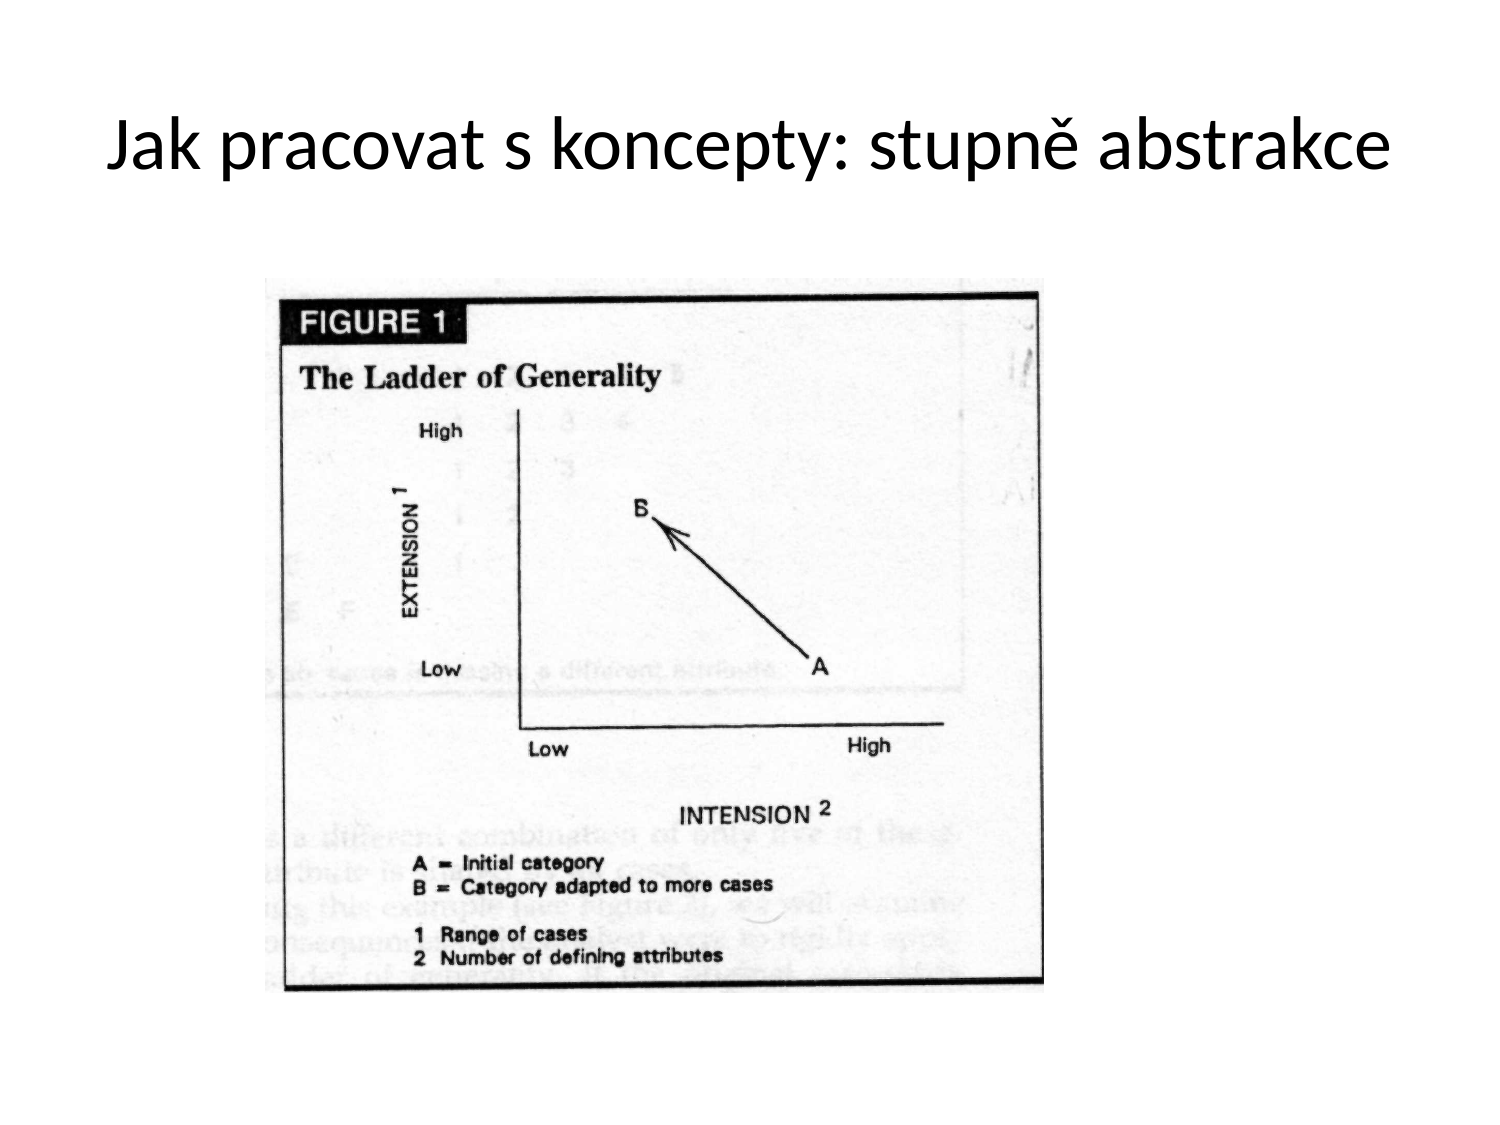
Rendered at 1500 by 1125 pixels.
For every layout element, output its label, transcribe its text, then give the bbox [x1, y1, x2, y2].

picture [265, 278, 1045, 993]
title Jak pracovat s koncepty: stupně abstrakce [75, 45, 1425, 233]
